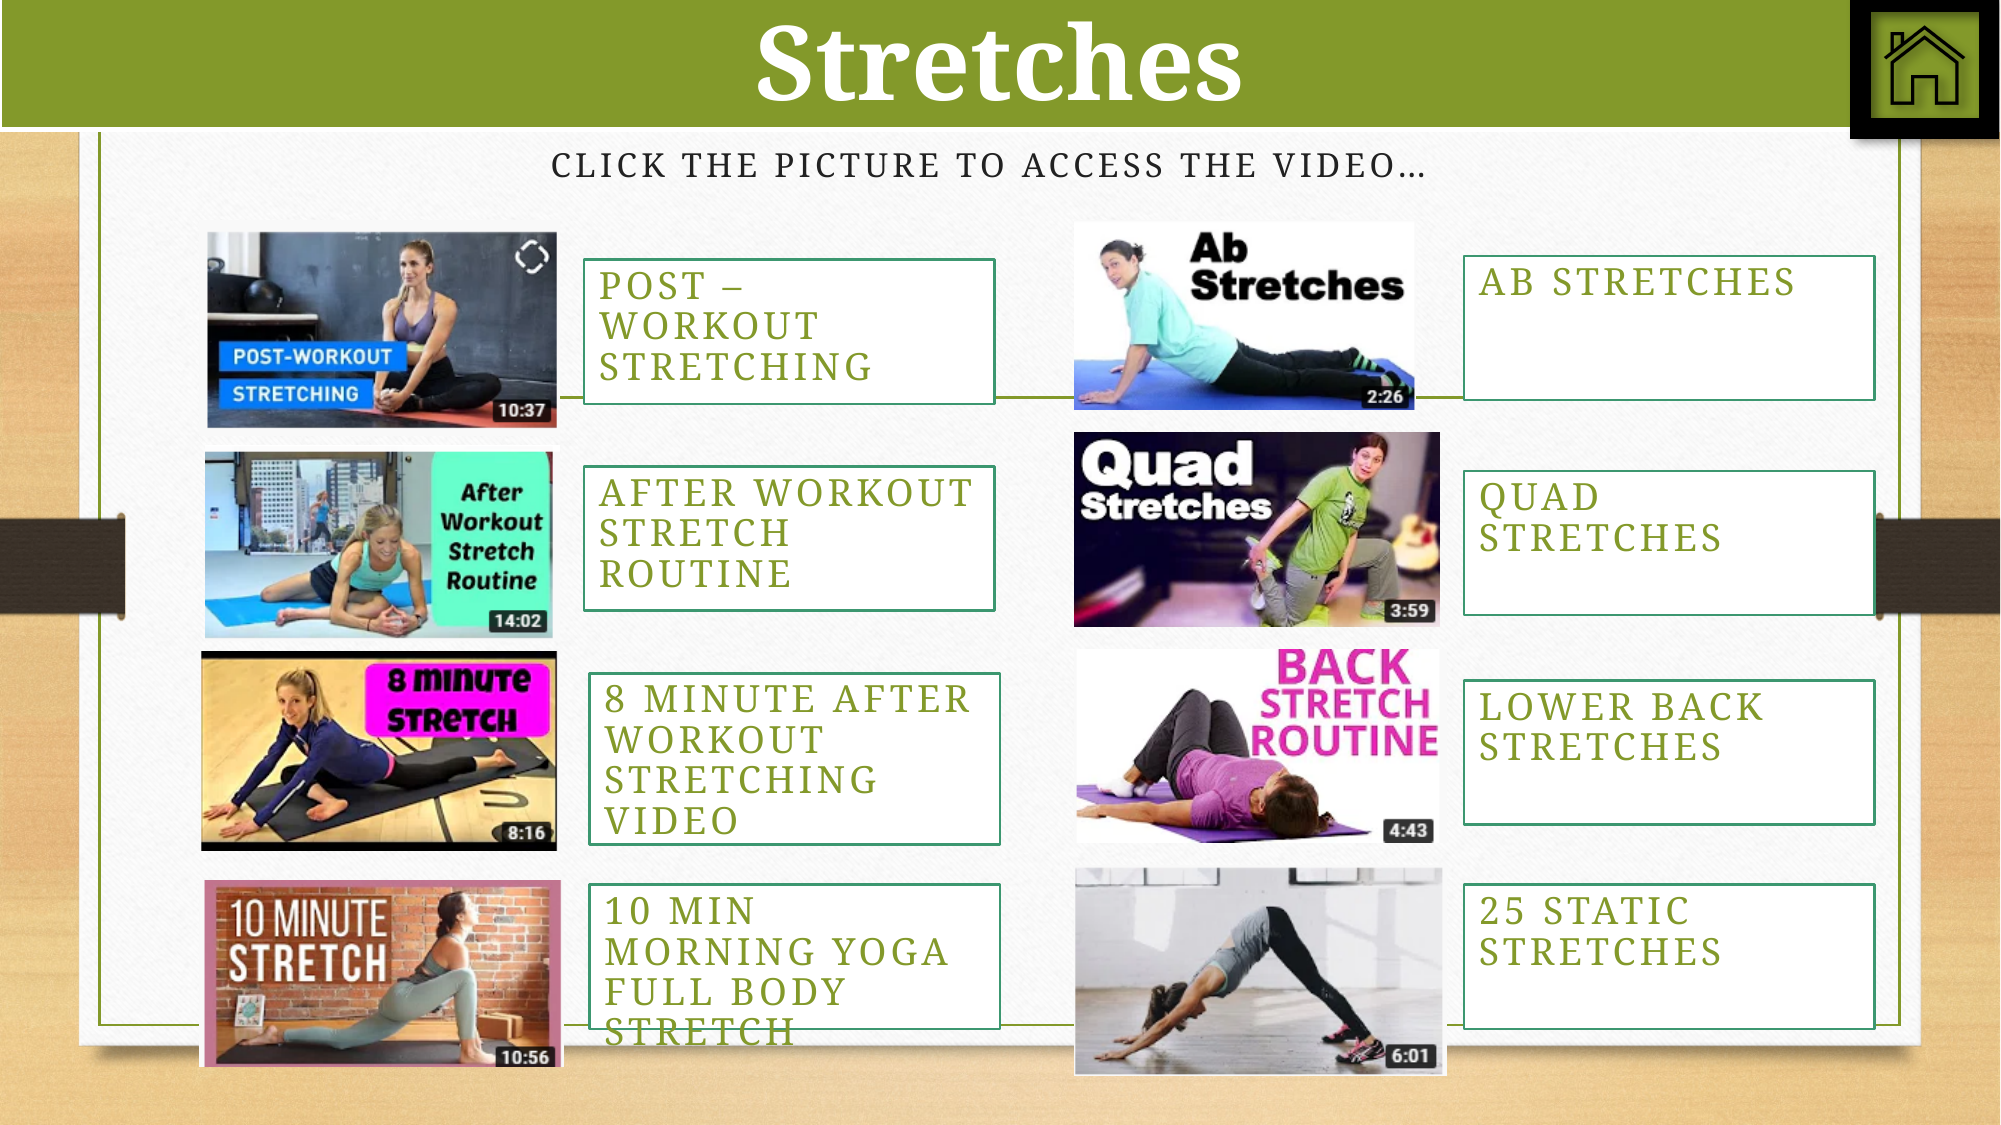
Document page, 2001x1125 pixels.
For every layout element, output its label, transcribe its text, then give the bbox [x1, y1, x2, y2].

text_box Click the picture to access the video… [535, 129, 1464, 366]
text_box 8 minute after workout stretching video [588, 672, 1001, 846]
picture [1870, 11, 1979, 119]
text_box Ab stretches [1463, 255, 1876, 401]
text_box Lower back stretches [1463, 679, 1876, 826]
picture [0, 0, 2001, 1125]
text_box Post – workout stretching [583, 258, 996, 405]
text_box 25 static stretches [1463, 883, 1876, 1030]
text_box 10 min morning yoga full body stretch [588, 883, 1001, 1030]
text_box After workout stretch routine [583, 465, 996, 612]
text_box Quad stretches [1463, 470, 1876, 616]
title Stretches [0, 0, 1850, 132]
